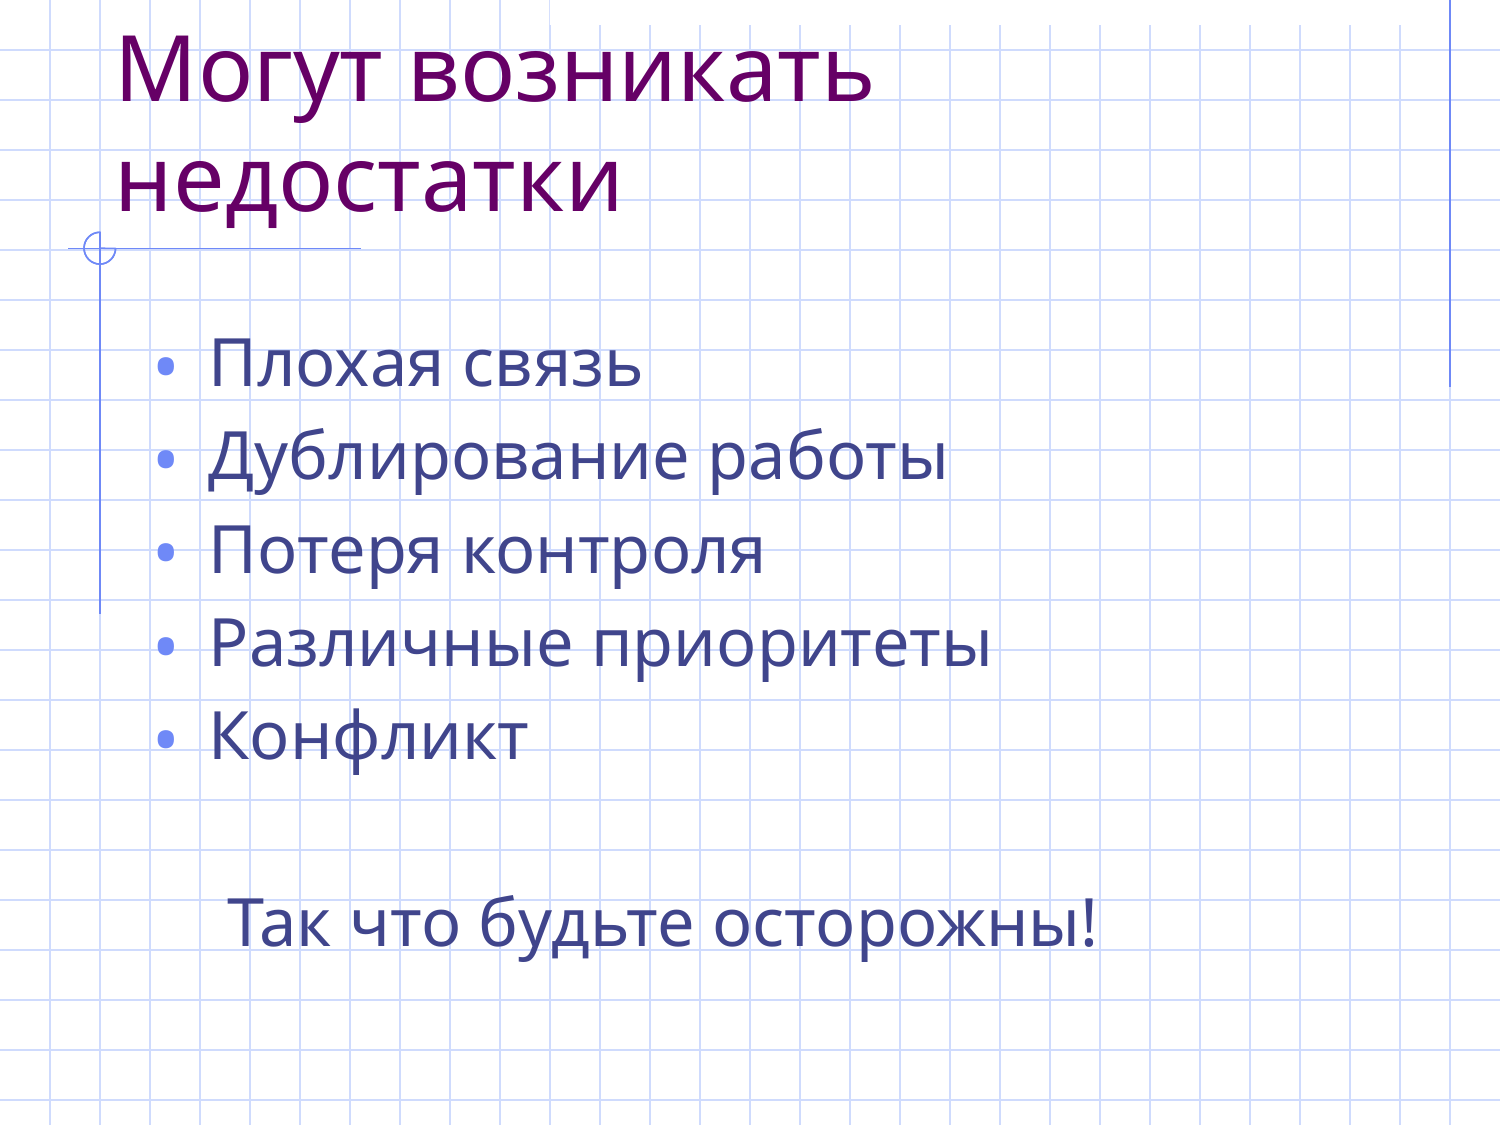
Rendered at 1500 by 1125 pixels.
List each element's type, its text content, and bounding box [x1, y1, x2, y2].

title Могут возникать недостатки [99, 50, 1375, 238]
list Плохая связь Дублирование работы Потеря контроля Различные приоритеты Конфликт Так что будьте осторожны! [137, 312, 1413, 988]
